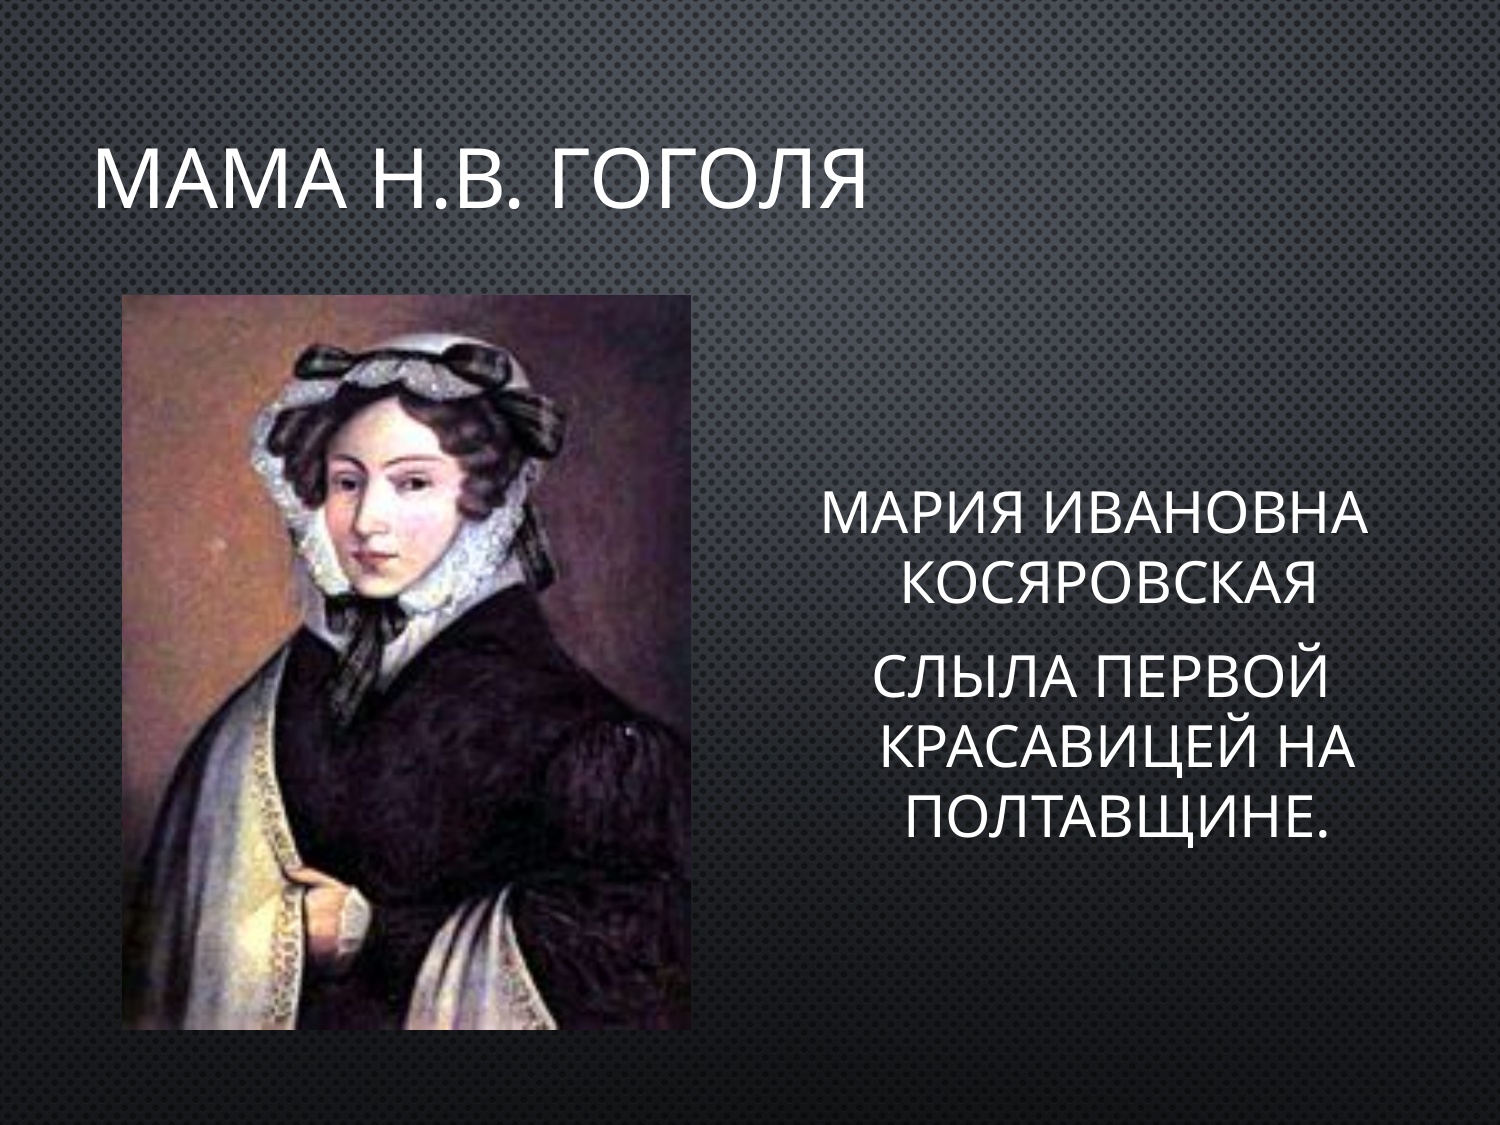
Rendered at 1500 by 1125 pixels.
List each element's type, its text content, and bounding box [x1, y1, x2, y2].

picture [122, 294, 691, 1031]
list Мария Ивановна Косяровская слыла первой красавицей на Полтавщине. [762, 324, 1425, 1000]
title Мама Н.В. Гоголя [75, 62, 1425, 288]
